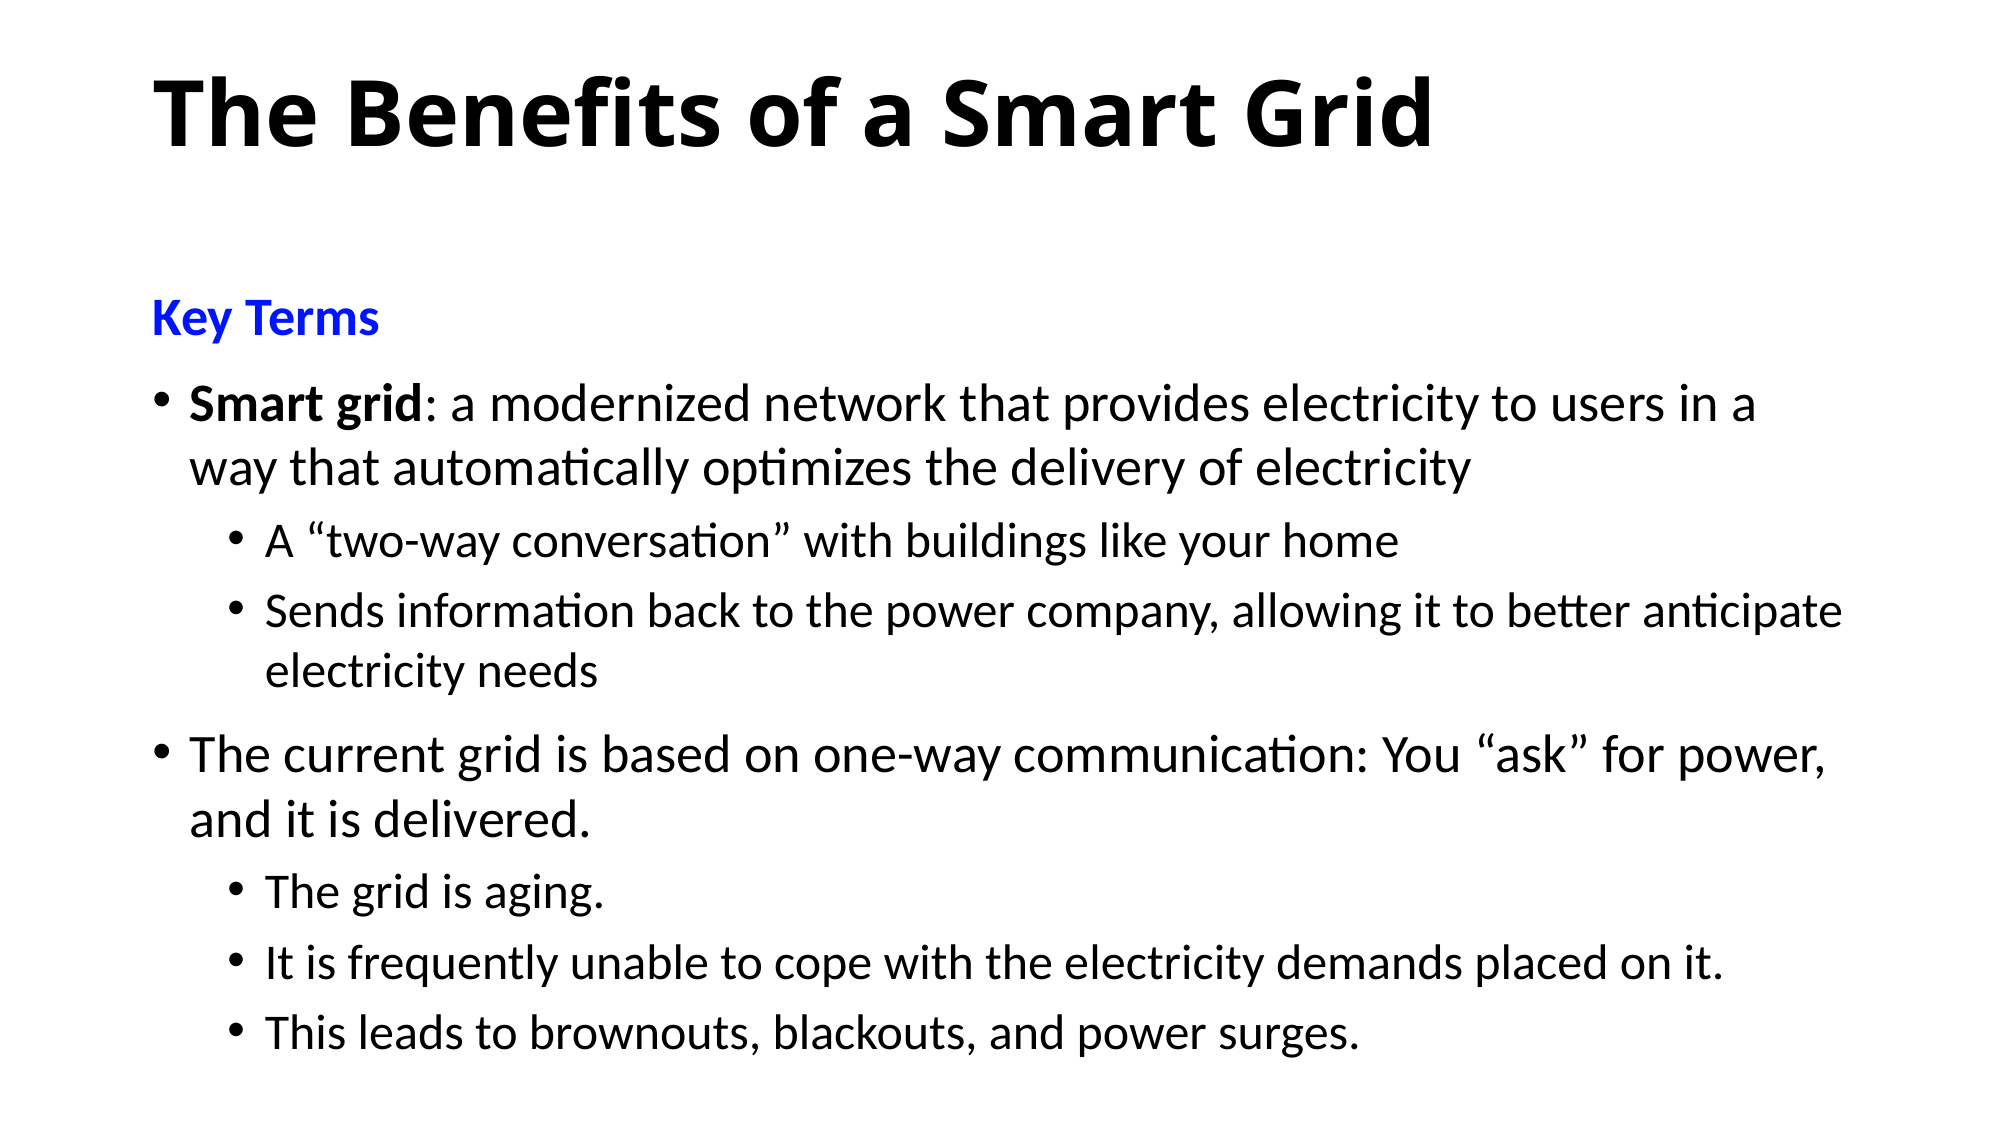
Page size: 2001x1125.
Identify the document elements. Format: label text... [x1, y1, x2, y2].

title The Benefits of a Smart Grid [137, 59, 1863, 273]
list Key Terms Smart grid: a modernized network that provides electricity to users in a way that automatically optimizes the delivery of electricity A “two-way conversation” with buildings like your home Sends information back to the power company, allowing it to better anticipate electricity needs The current grid is based on one-way communication: You “ask” for power, and it is delivered. The grid is aging. It is frequently unable to cope with the electricity demands placed on it. This leads to brownouts, blackouts, and power surges. [137, 273, 1863, 1070]
